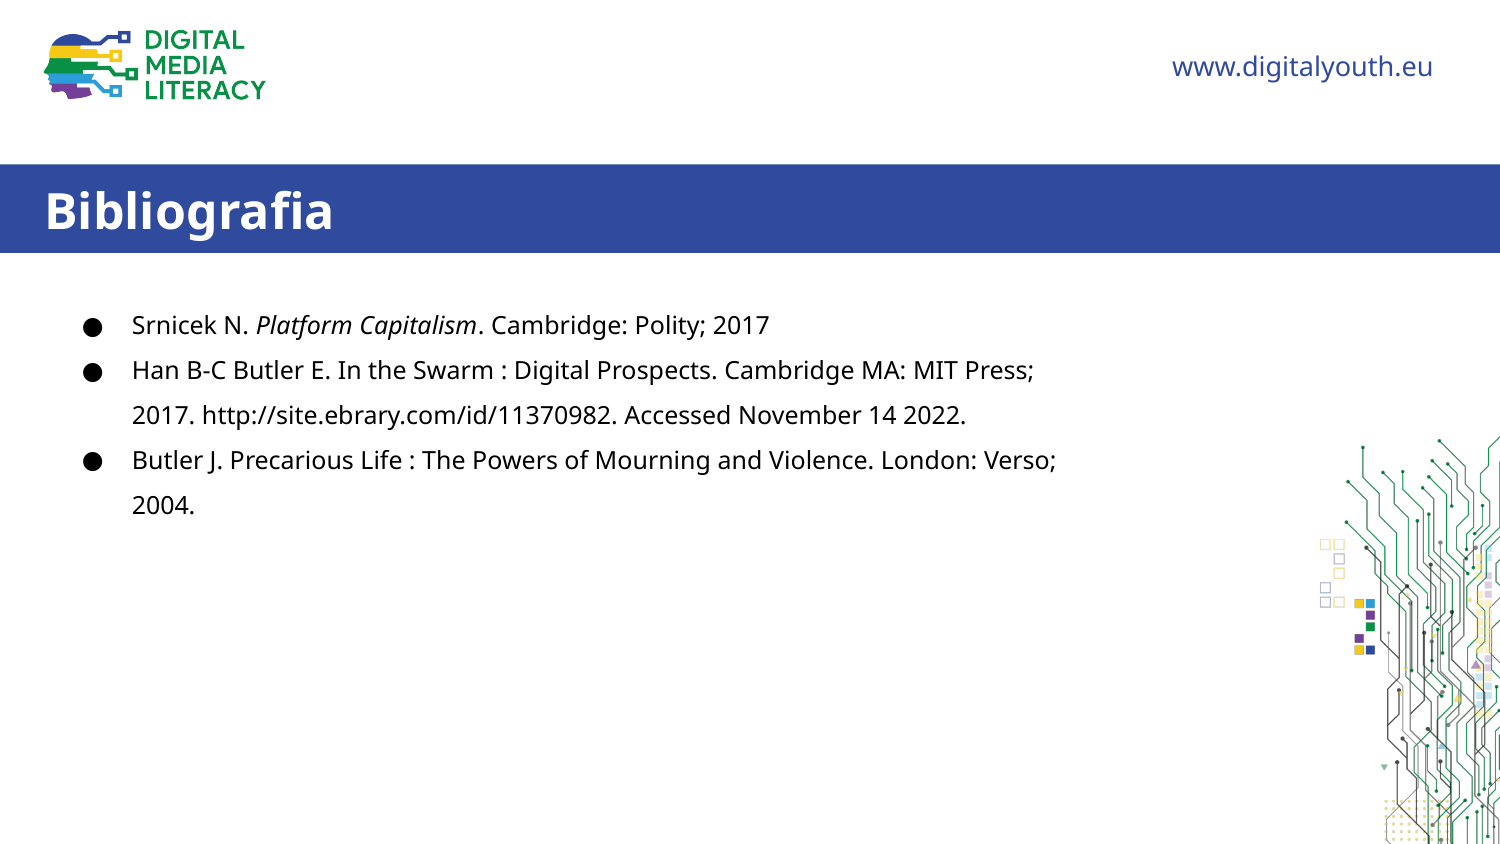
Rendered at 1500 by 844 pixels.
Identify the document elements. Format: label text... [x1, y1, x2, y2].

text_box Srnicek N. Platform Capitalism. Cambridge: Polity; 2017 Han B-C Butler E. In the Swarm : Digital Prospects. Cambridge MA: MIT Press; 2017. http://site.ebrary.com/id/11370982. Accessed November 14 2022. Butler J. Precarious Life : The Powers of Mourning and Violence. London: Verso; 2004. [41, 279, 1096, 579]
picture [39, 24, 276, 105]
title Bibliografia [0, 164, 1500, 253]
picture [1240, 400, 1500, 844]
